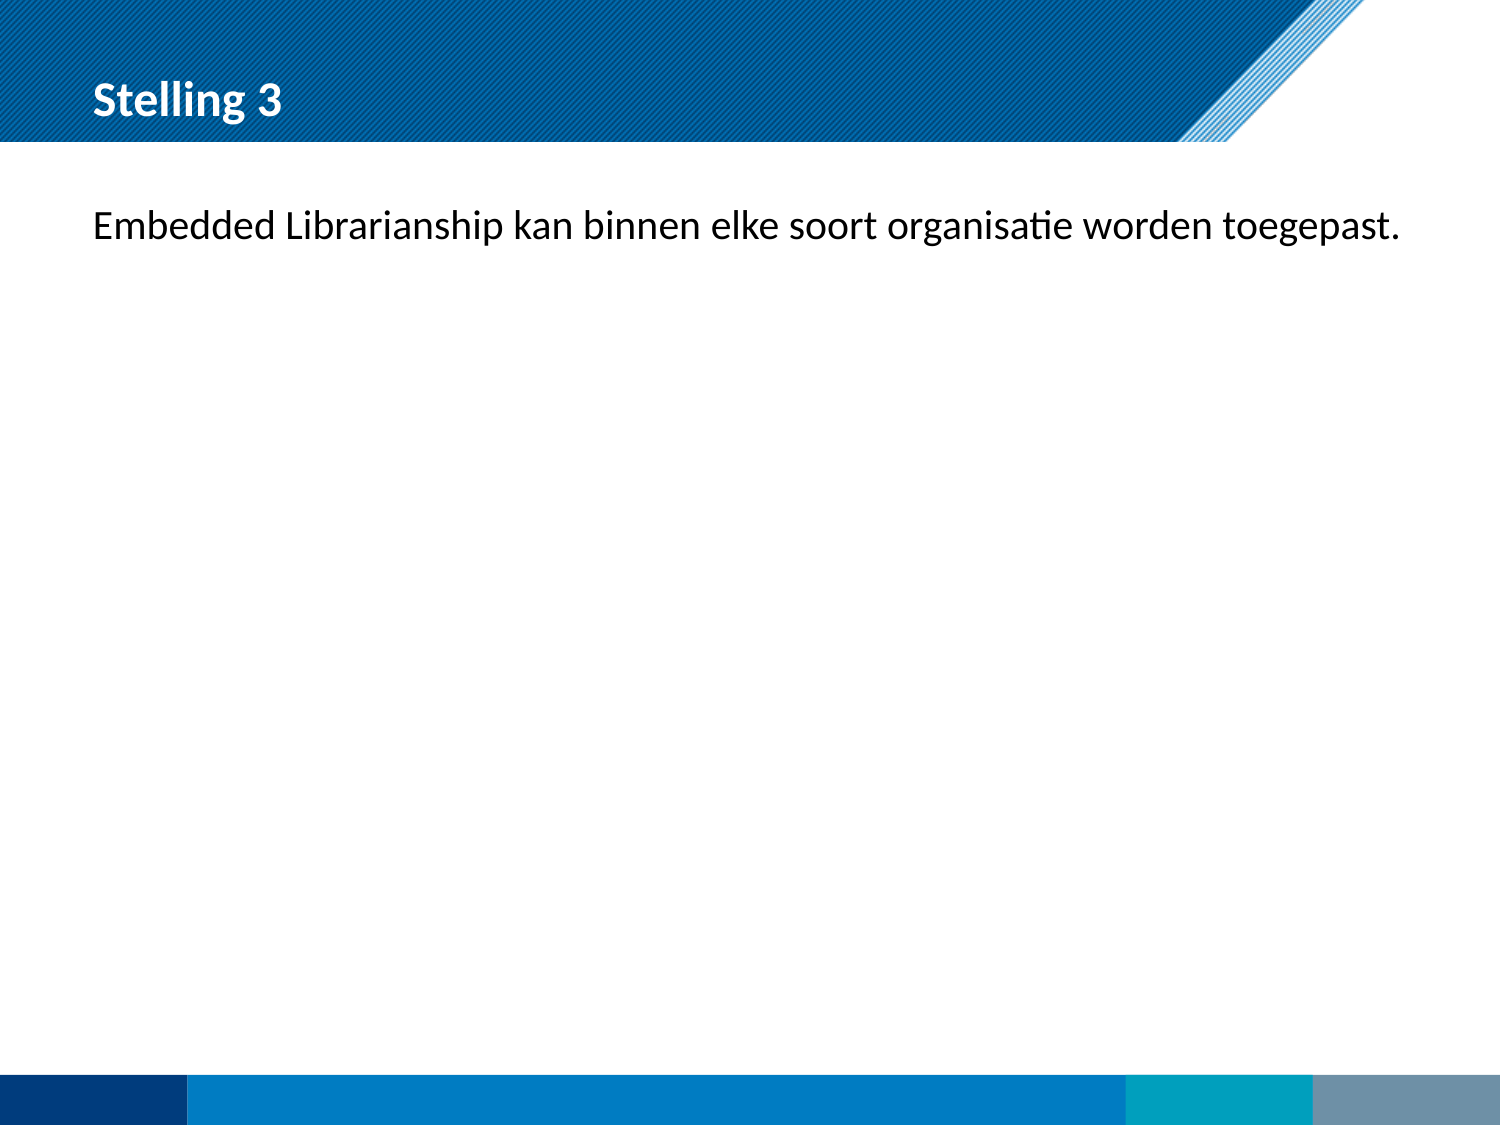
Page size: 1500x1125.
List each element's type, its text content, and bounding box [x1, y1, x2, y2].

title Stelling 3 [92, 0, 1164, 141]
list Embedded Librarianship kan binnen elke soort organisatie worden toegepast. [92, 187, 1454, 1027]
